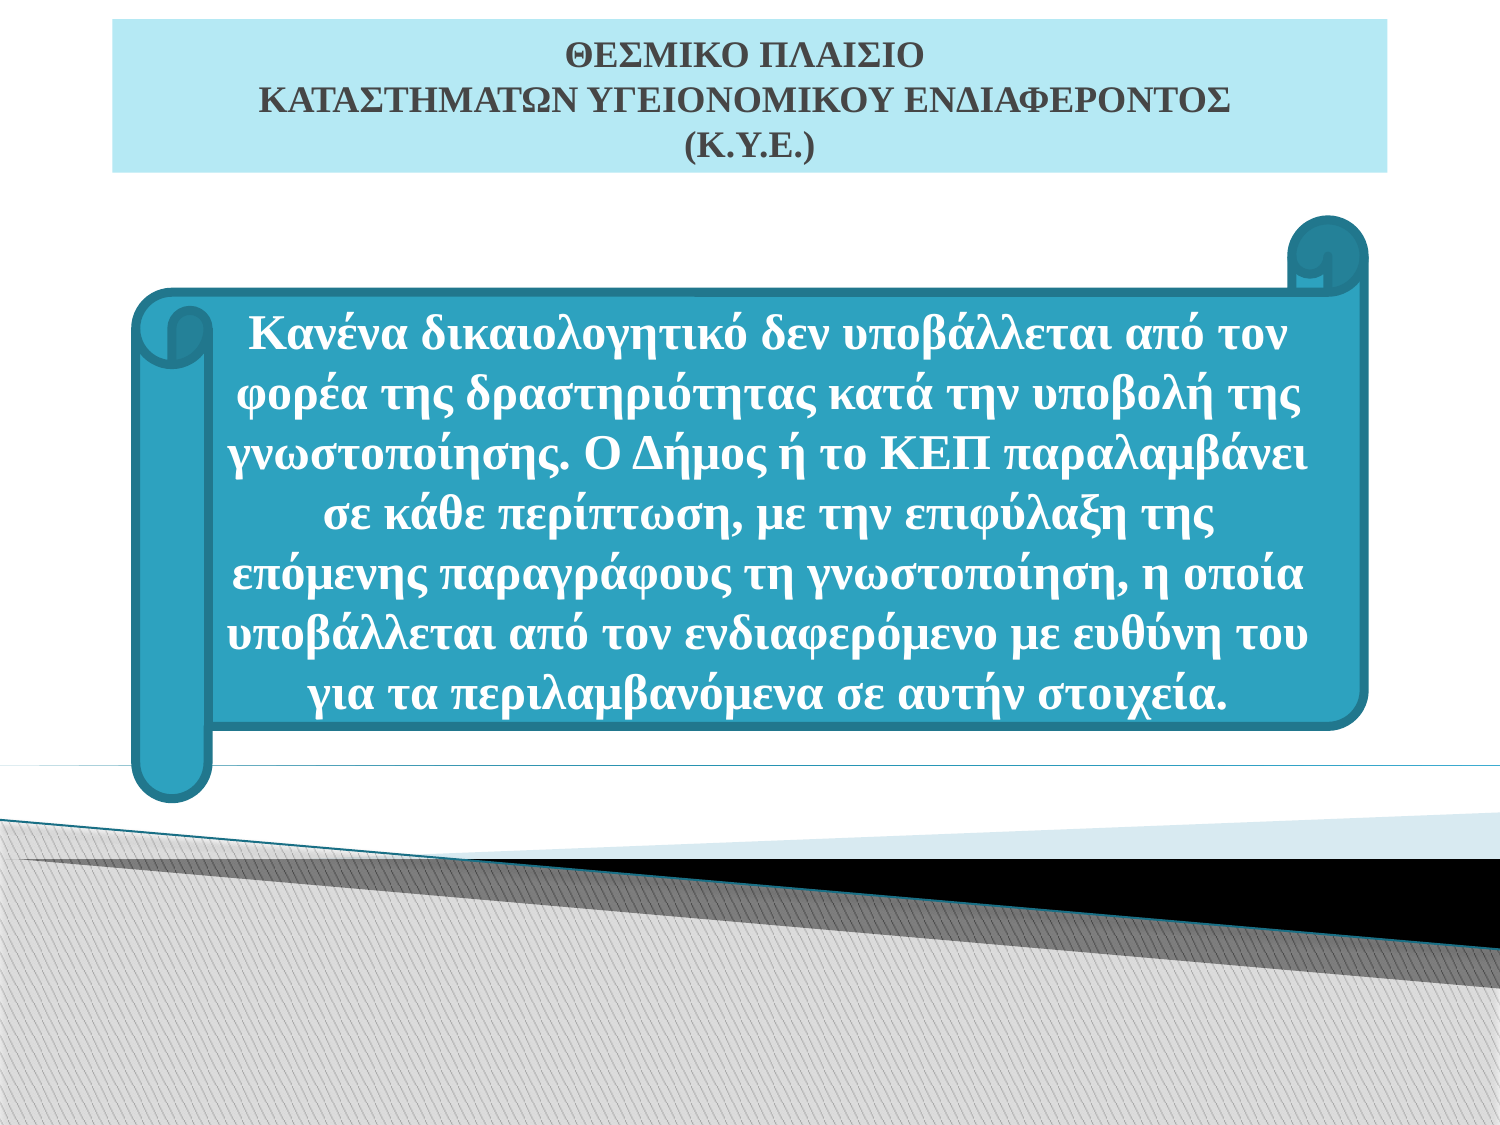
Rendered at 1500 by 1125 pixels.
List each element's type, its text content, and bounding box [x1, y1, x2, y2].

text_box Κανένα δικαιολογητικό δεν υποβάλλεται από τον φορέα της δραστηριότητας κατά την υποβολή της γνωστοποίησης. Ο Δήμος ή το ΚΕΠ παραλαμβάνει σε κάθε περίπτωση, με την επιφύλαξη της επόμενης παραγράφους τη γνωστοποίηση, η οποία υποβάλλεται από τον ενδιαφερόμενο με ευθύνη του για τα περιλαμβανόμενα σε αυτήν στοιχεία. [131, 215, 1369, 804]
text_box ΘΕΣΜΙΚΟ ΠΛΑΙΣΙΟ ΚΑΤΑΣΤΗΜΑΤΩΝ ΥΓΕΙΟΝΟΜΙΚΟΥ ΕΝΔΙΑΦΕΡΟΝΤΟΣ (Κ.Υ.Ε.) [112, 19, 1388, 173]
picture [5, 859, 1500, 989]
